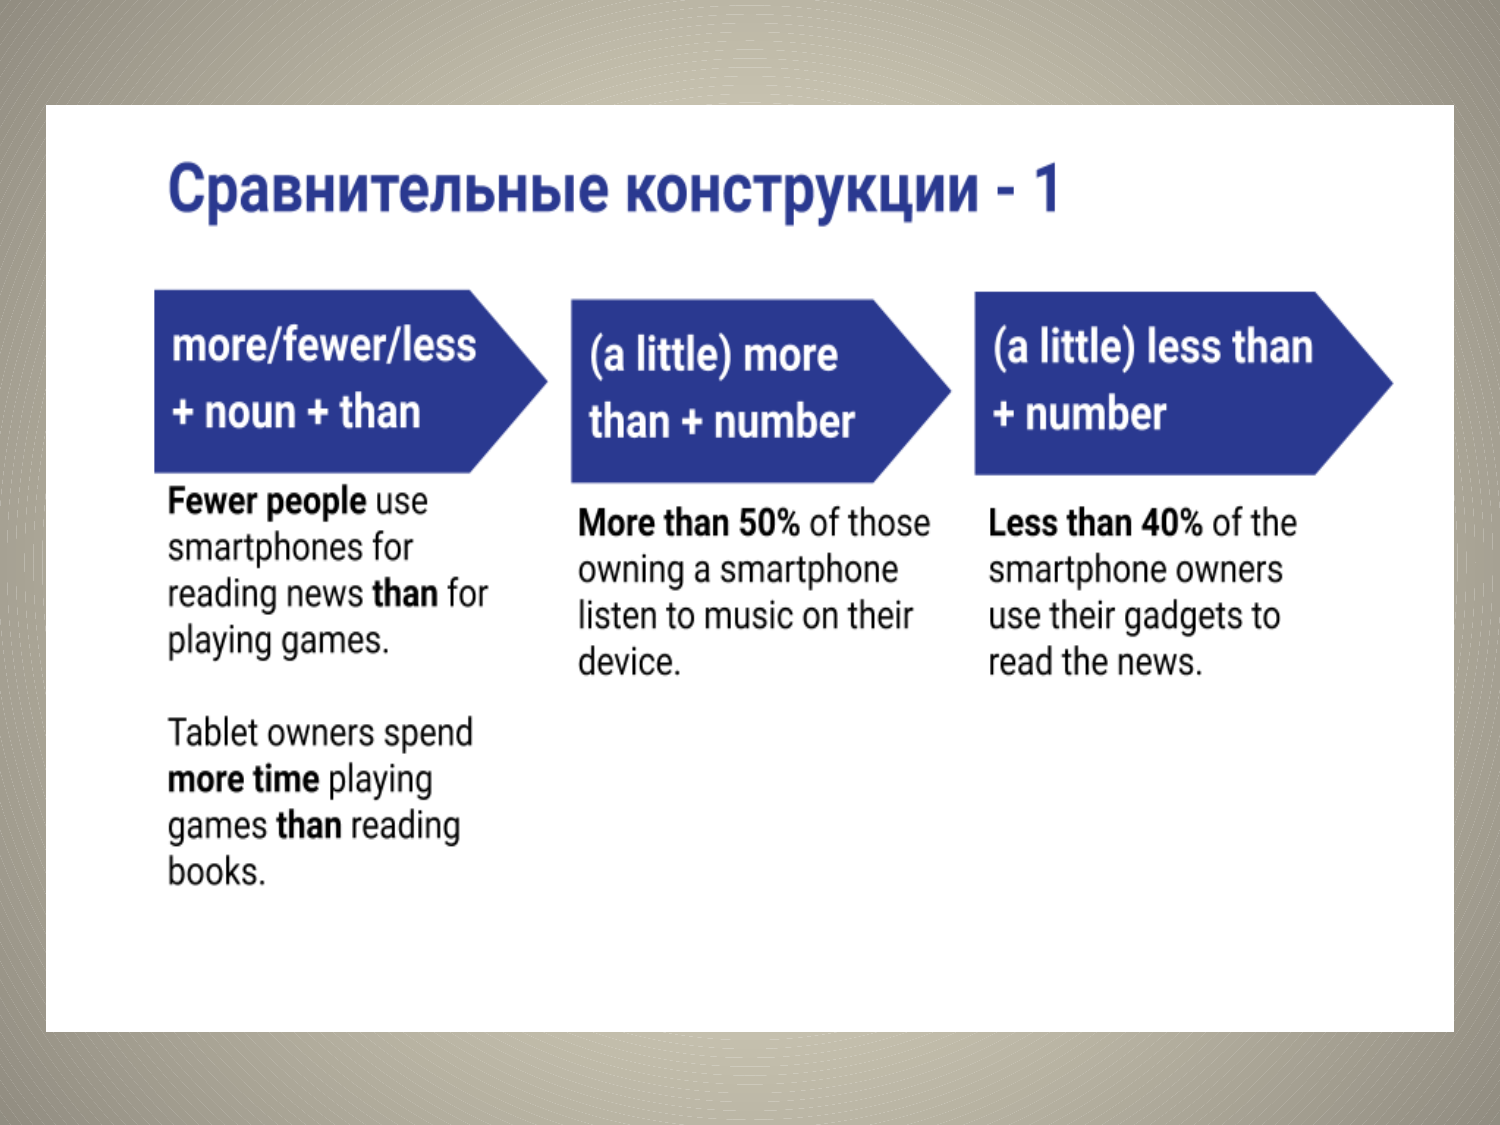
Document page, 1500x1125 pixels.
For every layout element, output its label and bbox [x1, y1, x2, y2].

picture [46, 105, 1454, 1032]
